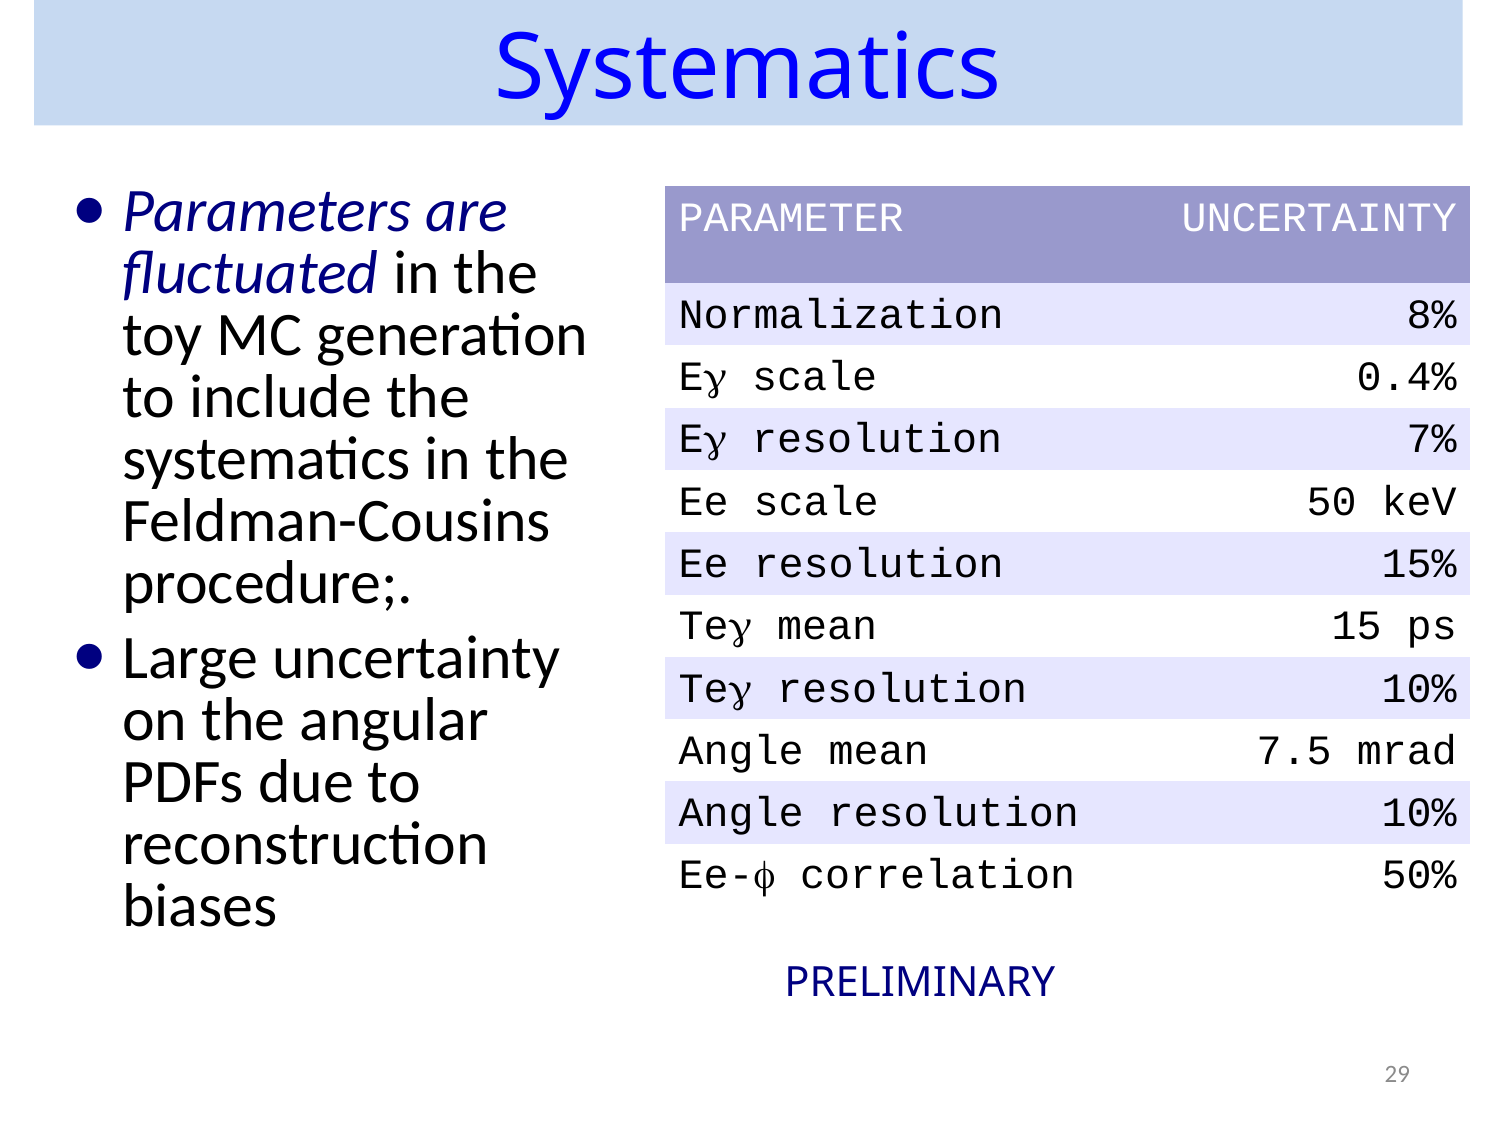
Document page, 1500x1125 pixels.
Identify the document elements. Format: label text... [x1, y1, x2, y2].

table_cell 50 keV [1166, 470, 1470, 532]
table_header PARAMETER [665, 186, 1166, 283]
table_cell Angle resolution [665, 781, 1166, 844]
table_cell Teg resolution [665, 657, 1166, 719]
table_cell Teg mean [665, 595, 1166, 657]
title Systematics [34, 0, 1463, 126]
table_cell 50% [1166, 844, 1470, 906]
table_cell 8% [1166, 283, 1470, 345]
table_cell Ee scale [665, 470, 1166, 532]
table_cell 0.4% [1166, 345, 1470, 408]
table_cell 10% [1166, 657, 1470, 719]
list Parameters are fluctuated in the toy MC generation to include the systematics in the Feldman-Cousins procedure;. Large uncertainty on the angular PDFs due to reconstruction biases [42, 177, 610, 962]
text_box PRELIMINARY [770, 948, 1355, 1103]
table_cell Normalization [665, 283, 1166, 345]
table_cell Eg resolution [665, 408, 1166, 470]
table_cell 7% [1166, 408, 1470, 470]
table_cell Ee resolution [665, 532, 1166, 595]
table_cell 15 ps [1166, 595, 1470, 657]
table_cell 7.5 mrad [1166, 719, 1470, 781]
table_cell Angle mean [665, 719, 1166, 781]
slide_number 29 [1355, 1042, 1425, 1103]
table_cell 15% [1166, 532, 1470, 595]
table_cell Ee-f correlation [665, 844, 1166, 906]
table_header UNCERTAINTY [1166, 186, 1470, 283]
table_cell 10% [1166, 781, 1470, 844]
table_cell Eg scale [665, 345, 1166, 408]
